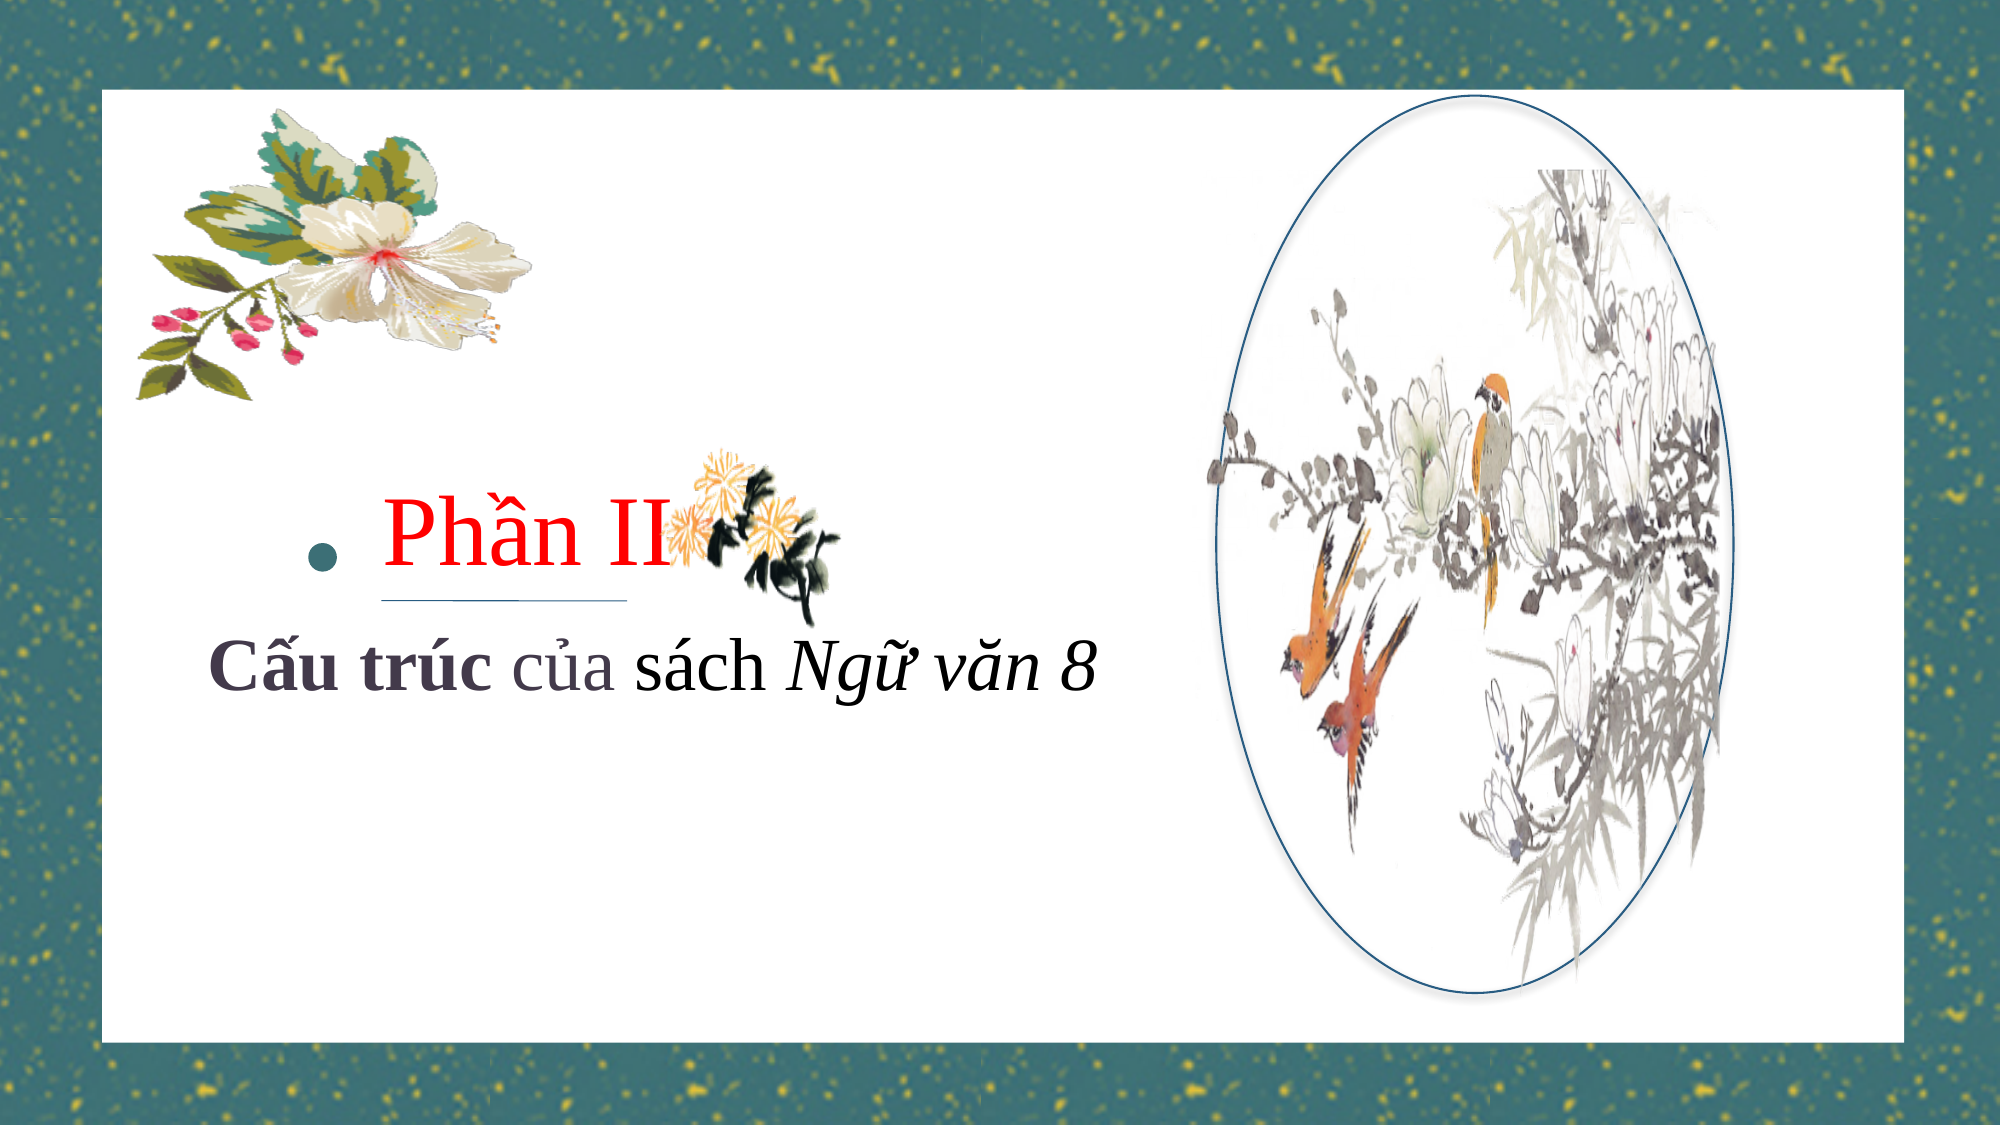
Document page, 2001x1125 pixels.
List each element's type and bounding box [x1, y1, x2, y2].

picture [0, 0, 2000, 1125]
text_box [192, 437, 1158, 714]
